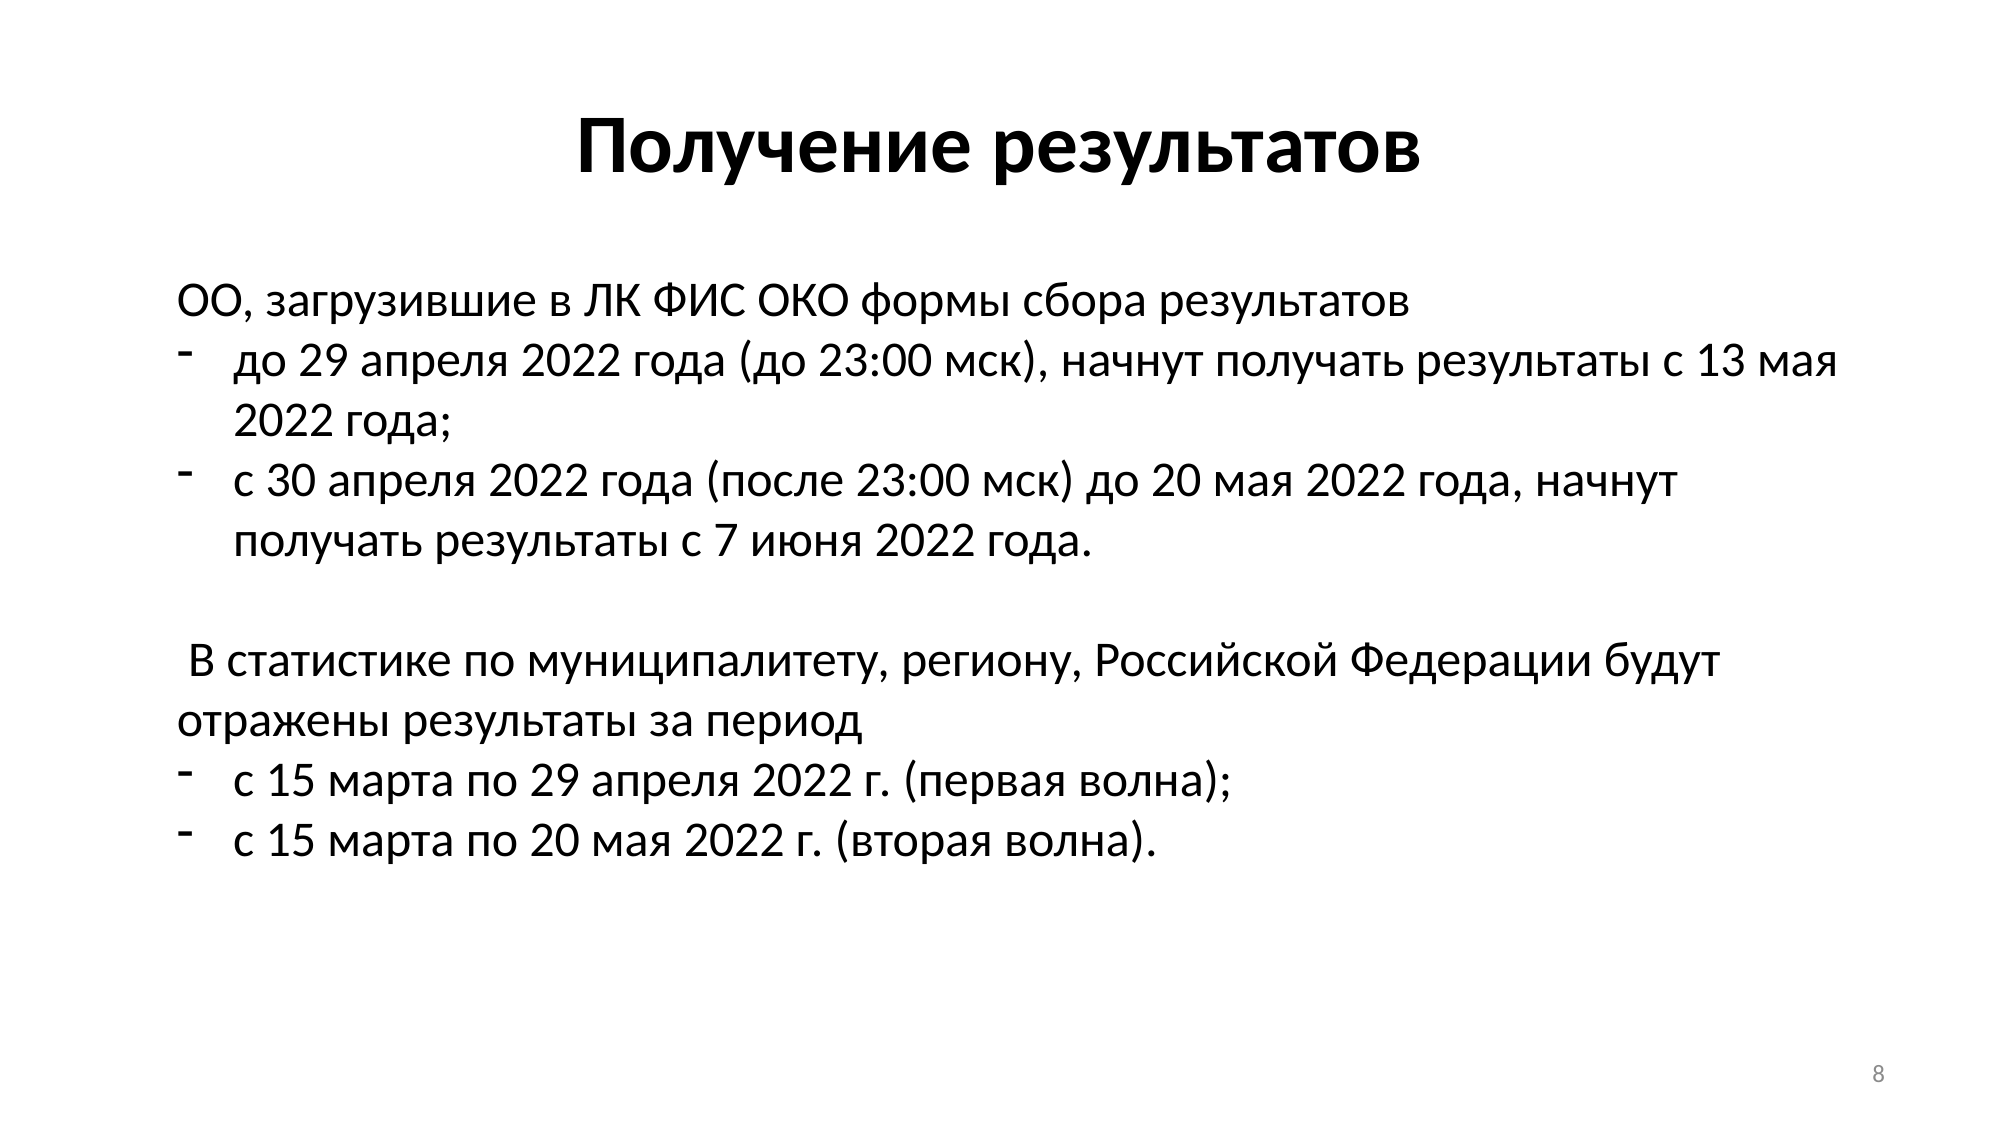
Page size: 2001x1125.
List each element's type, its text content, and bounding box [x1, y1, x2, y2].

text_box ОО, загрузившие в ЛК ФИС ОКО формы сбора результатов до 29 апреля 2022 года (до 23:00 мск), начнут получать результаты с 13 мая 2022 года; с 30 апреля 2022 года (после 23:00 мск) до 20 мая 2022 года, начнут получать результаты с 7 июня 2022 года. В статистике по муниципалитету, региону, Российской Федерации будут отражены результаты за период с 15 марта по 29 апреля 2022 г. (первая волна); с 15 марта по 20 мая 2022 г. (вторая волна). [162, 259, 1890, 1055]
title Получение результатов [99, 45, 1900, 233]
slide_number 8 [1433, 1042, 1900, 1103]
